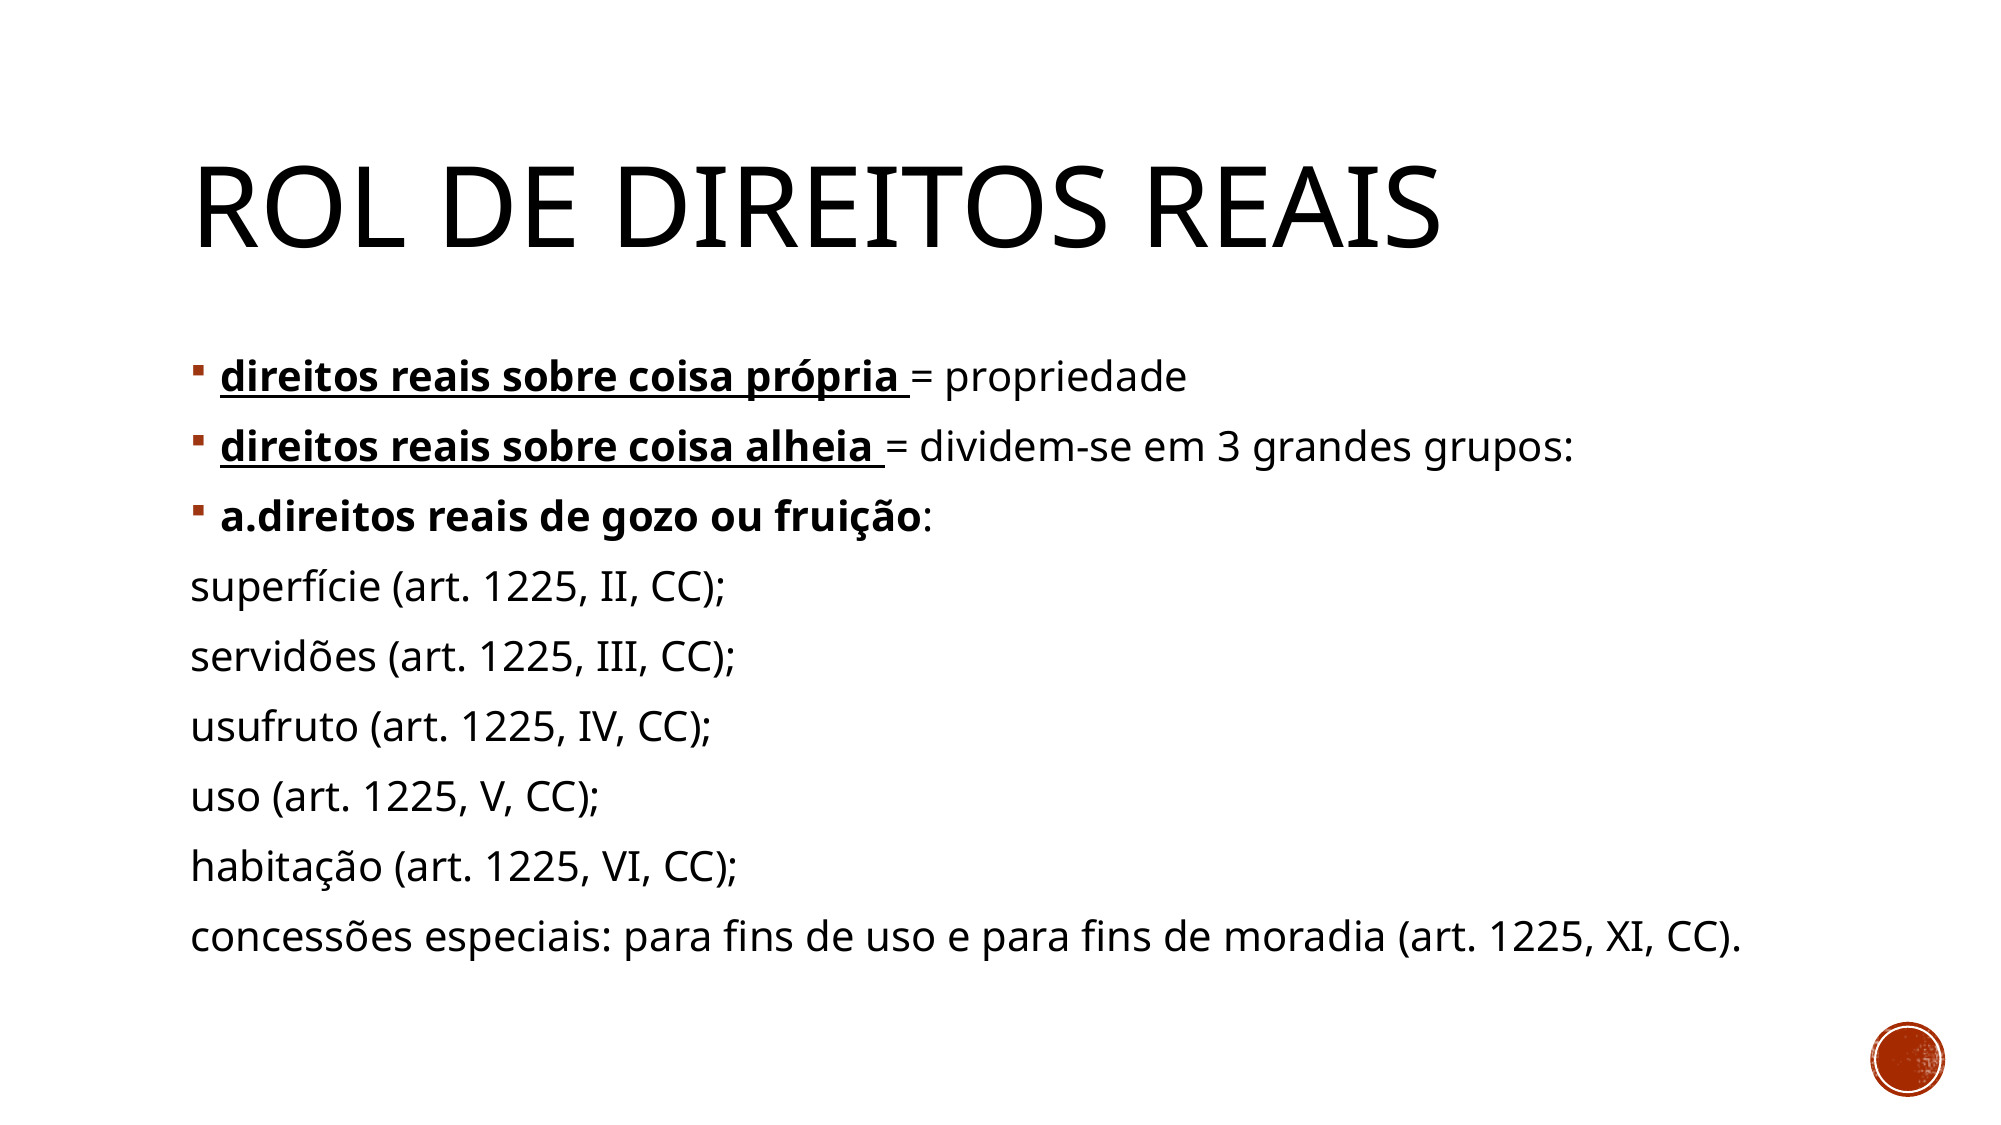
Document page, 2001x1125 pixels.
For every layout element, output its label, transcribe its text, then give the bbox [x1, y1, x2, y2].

list direitos reais sobre coisa própria = propriedade direitos reais sobre coisa alheia = dividem-se em 3 grandes grupos: a.direitos reais de gozo ou fruição: superfície (art. 1225, II, CC); servidões (art. 1225, III, CC); usufruto (art. 1225, IV, CC); uso (art. 1225, V, CC); habitação (art. 1225, VI, CC); concessões especiais: para fins de uso e para fins de moradia (art. 1225, XI, CC). [175, 348, 1826, 1013]
title Rol de direitos reais [175, 79, 1826, 344]
